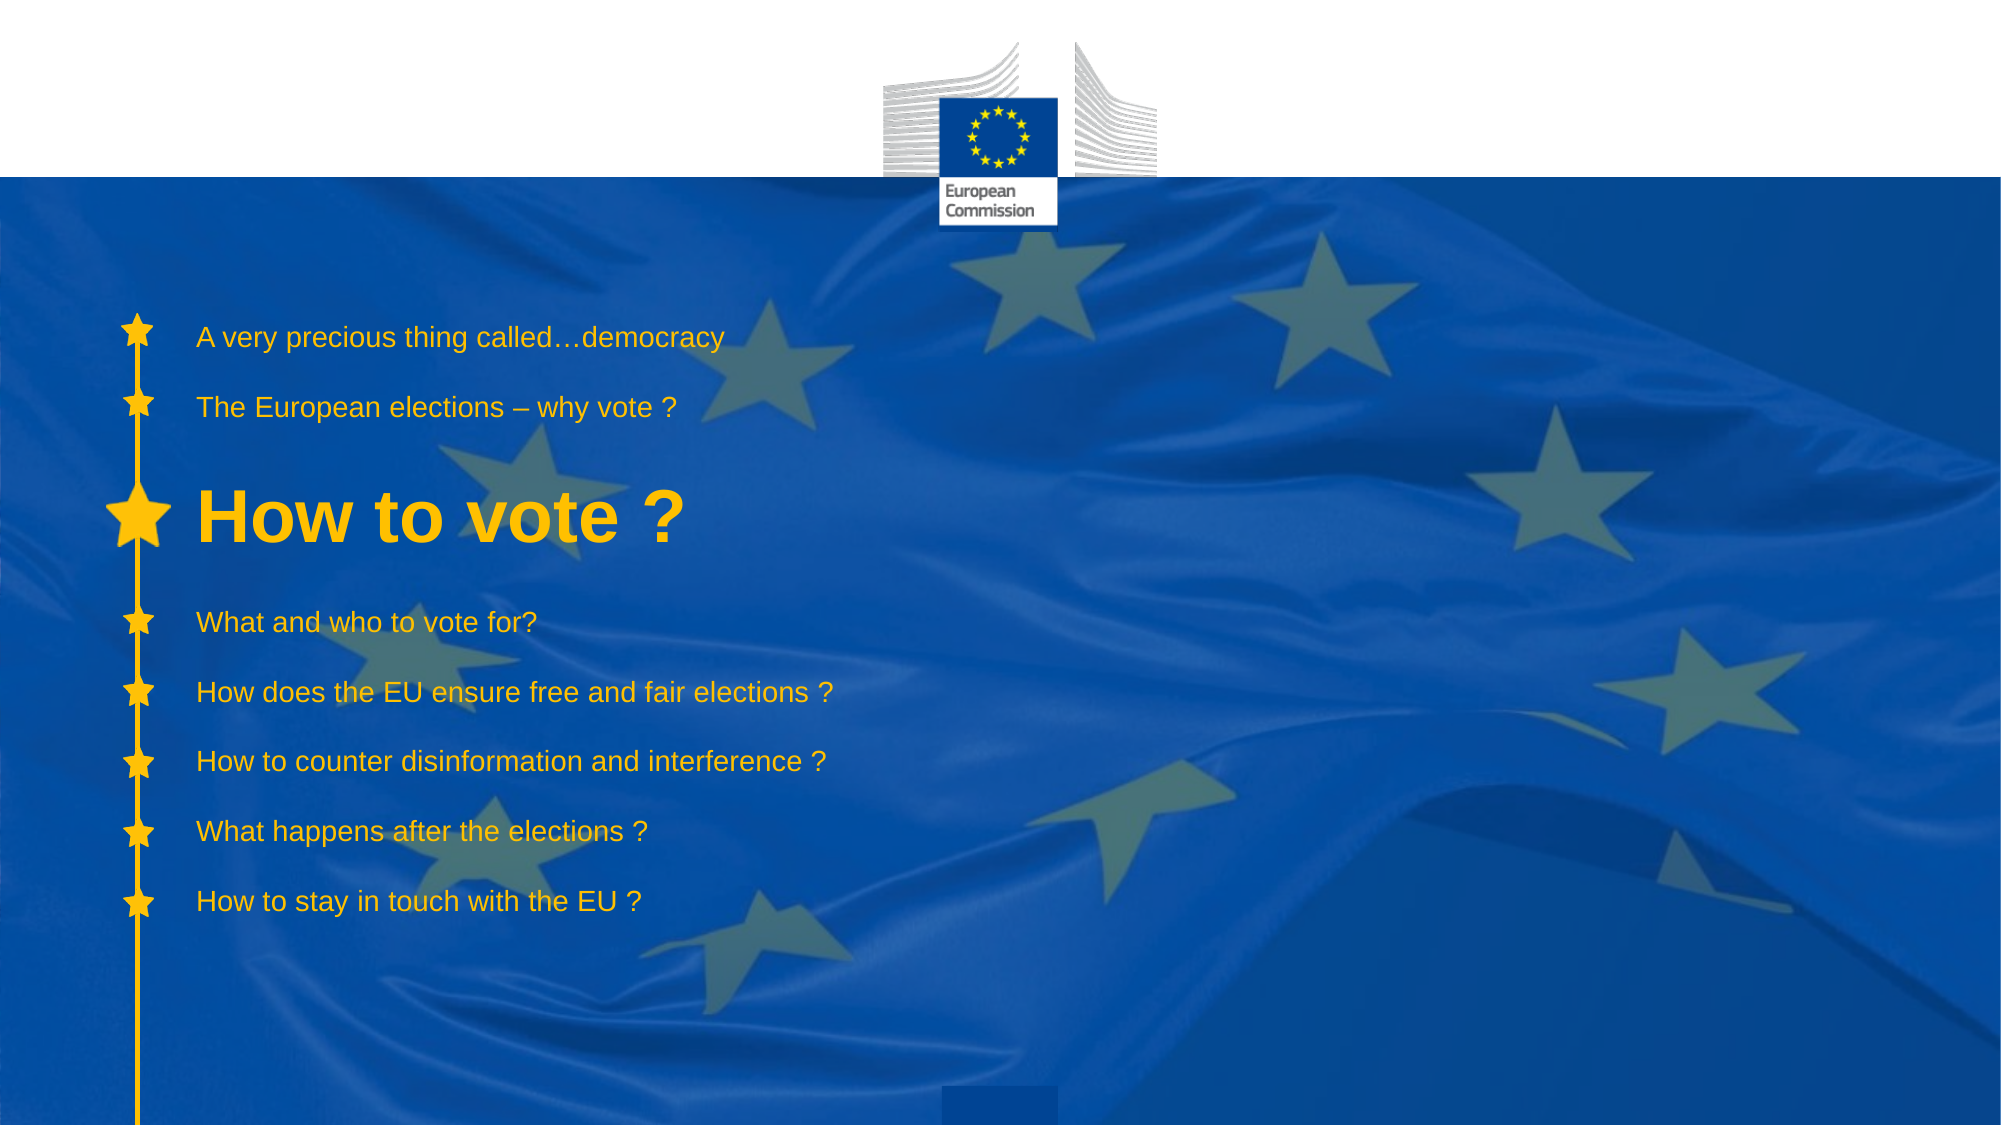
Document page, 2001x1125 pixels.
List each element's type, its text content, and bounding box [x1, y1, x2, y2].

picture [123, 886, 154, 917]
picture [123, 816, 154, 847]
picture [106, 481, 171, 547]
picture [121, 313, 153, 346]
picture [883, 42, 1157, 232]
picture [123, 386, 154, 416]
picture [123, 604, 154, 634]
picture [123, 673, 154, 706]
picture [123, 745, 154, 778]
text_box A very precious thing called…democracy The European elections – why vote ? How to vote ? What and who to vote for? How does the EU ensure free and fair elections ? How to counter disinformation and interference ? What happens after the elections ? How to stay in touch with the EU ? [181, 265, 2000, 1125]
